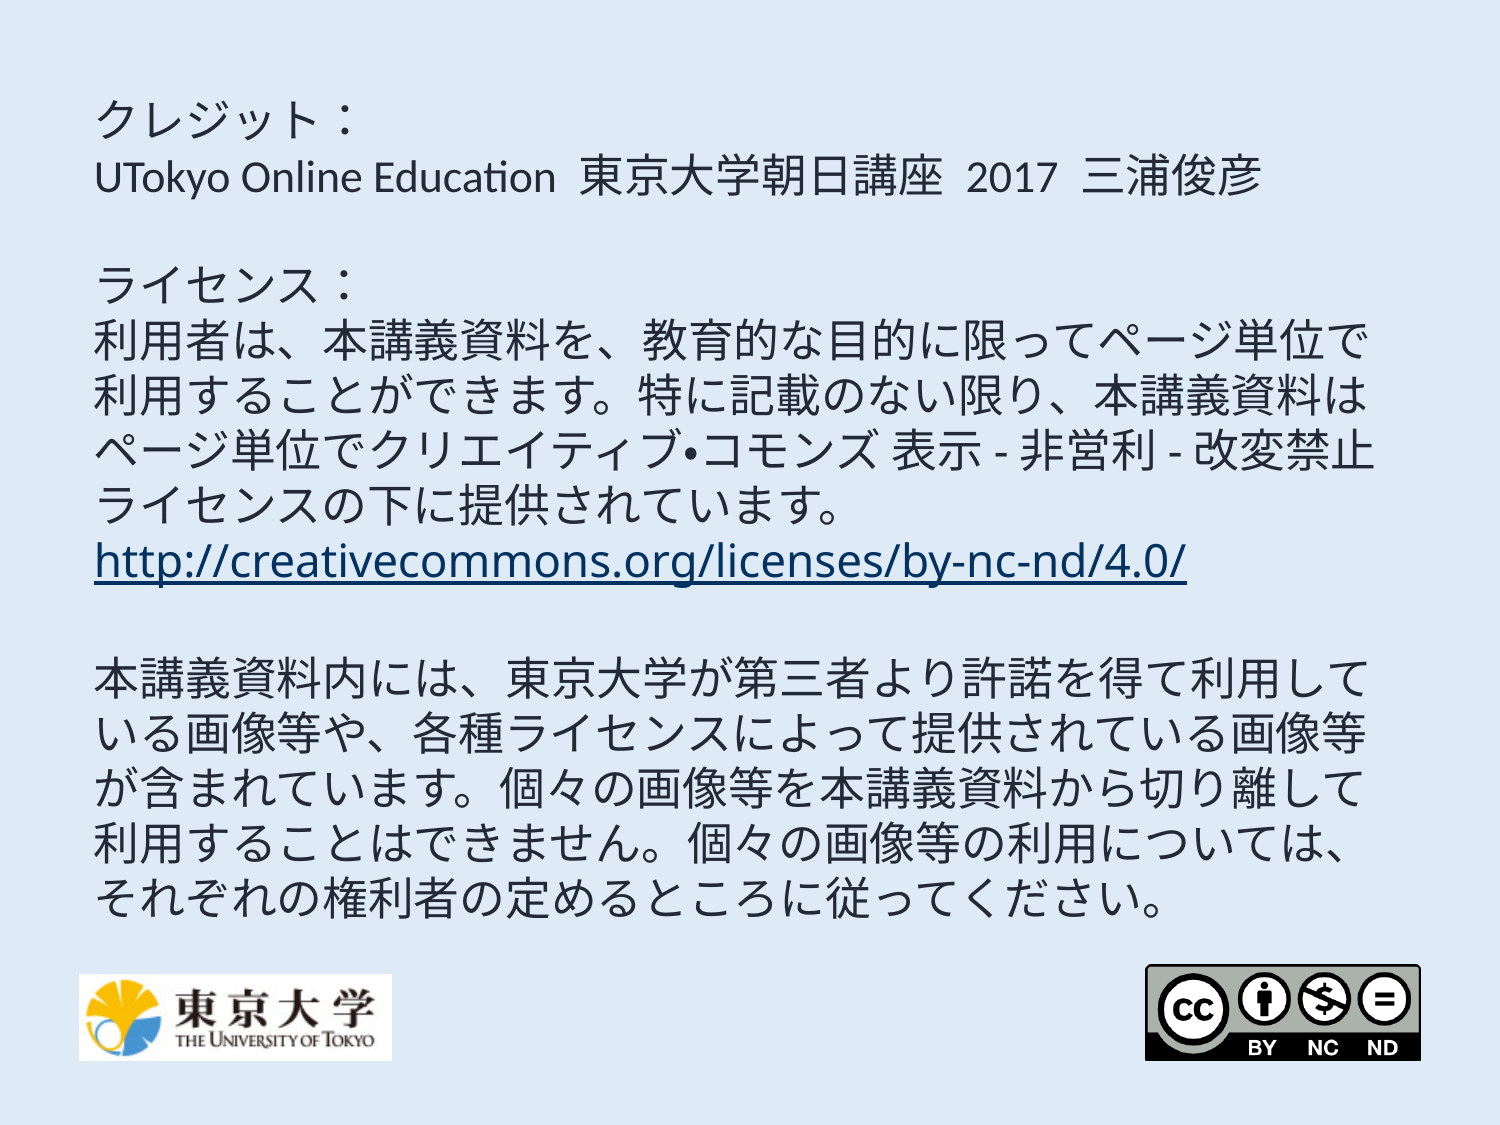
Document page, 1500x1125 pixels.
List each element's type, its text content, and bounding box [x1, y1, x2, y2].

picture [1144, 964, 1421, 1061]
text_box クレジット： UTokyo Online Education 東京大学朝日講座 2017 三浦俊彦 ライセンス： 利用者は、本講義資料を、教育的な目的に限ってページ単位で利用することができます。特に記載のない限り、本講義資料はページ単位でクリエイティブ・コモンズ 表示-非営利-改変禁止 ライセンスの下に提供されています。 http://creativecommons.org/licenses/by-nc-nd/4.0/ 本講義資料内には、東京大学が第三者より許諾を得て利用している画像等や、各種ライセンスによって提供されている画像等が含まれています。個々の画像等を本講義資料から切り離して利用することはできません。個々の画像等の利用については、それぞれの権利者の定めるところに従ってください。 [79, 84, 1421, 932]
picture [78, 974, 392, 1061]
